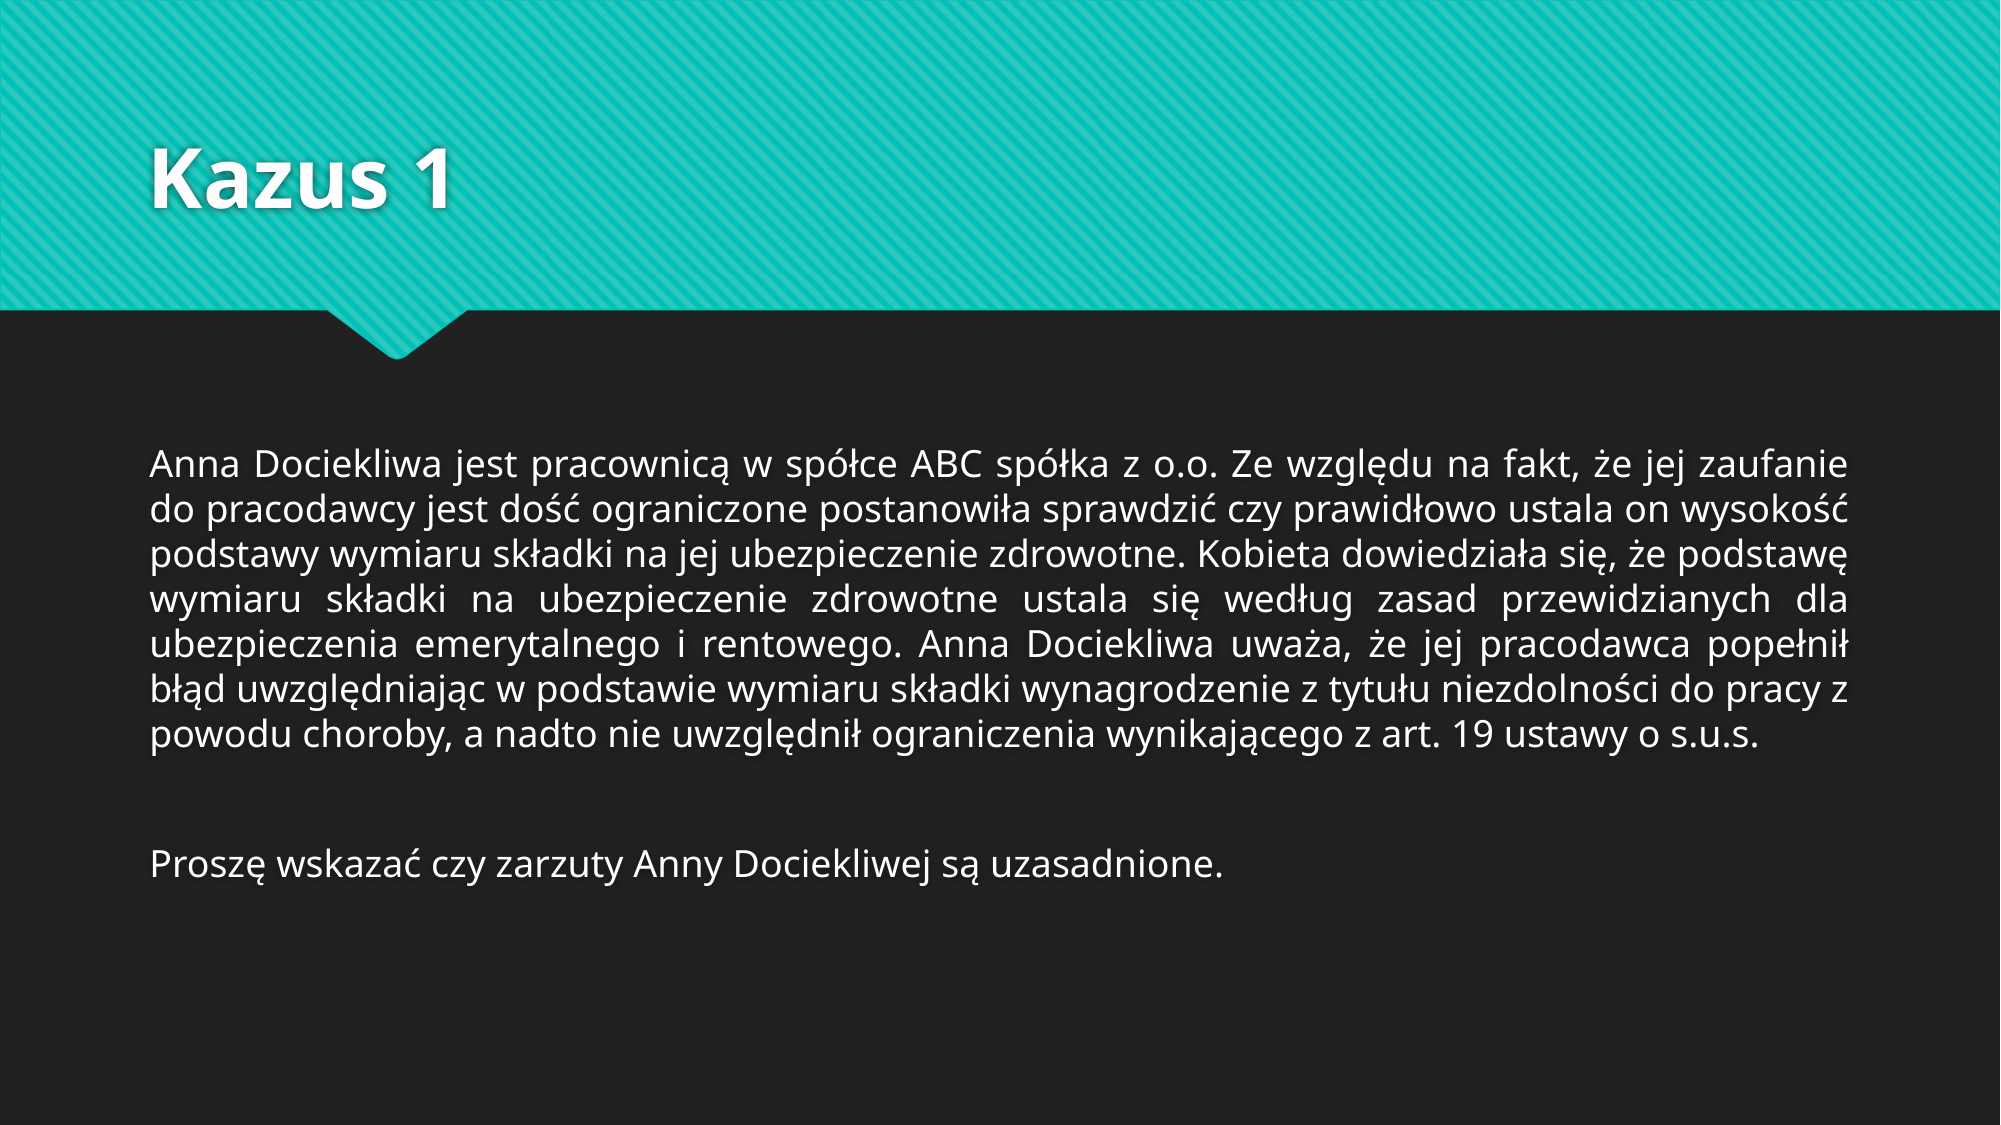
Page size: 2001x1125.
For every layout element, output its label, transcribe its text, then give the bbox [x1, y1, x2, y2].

list Anna Dociekliwa jest pracownicą w spółce ABC spółka z o.o. Ze względu na fakt, że jej zaufanie do pracodawcy jest dość ograniczone postanowiła sprawdzić czy prawidłowo ustala on wysokość podstawy wymiaru składki na jej ubezpieczenie zdrowotne. Kobieta dowiedziała się, że podstawę wymiaru składki na ubezpieczenie zdrowotne ustala się według zasad przewidzianych dla ubezpieczenia emerytalnego i rentowego. Anna Dociekliwa uważa, że jej pracodawca popełnił błąd uwzględniając w podstawie wymiaru składki wynagrodzenie z tytułu niezdolności do pracy z powodu choroby, a nadto nie uwzględnił ograniczenia wynikającego z art. 19 ustawy o s.u.s. Proszę wskazać czy zarzuty Anny Dociekliwej są uzasadnione. [134, 364, 1866, 962]
title Kazus 1 [132, 73, 1868, 233]
